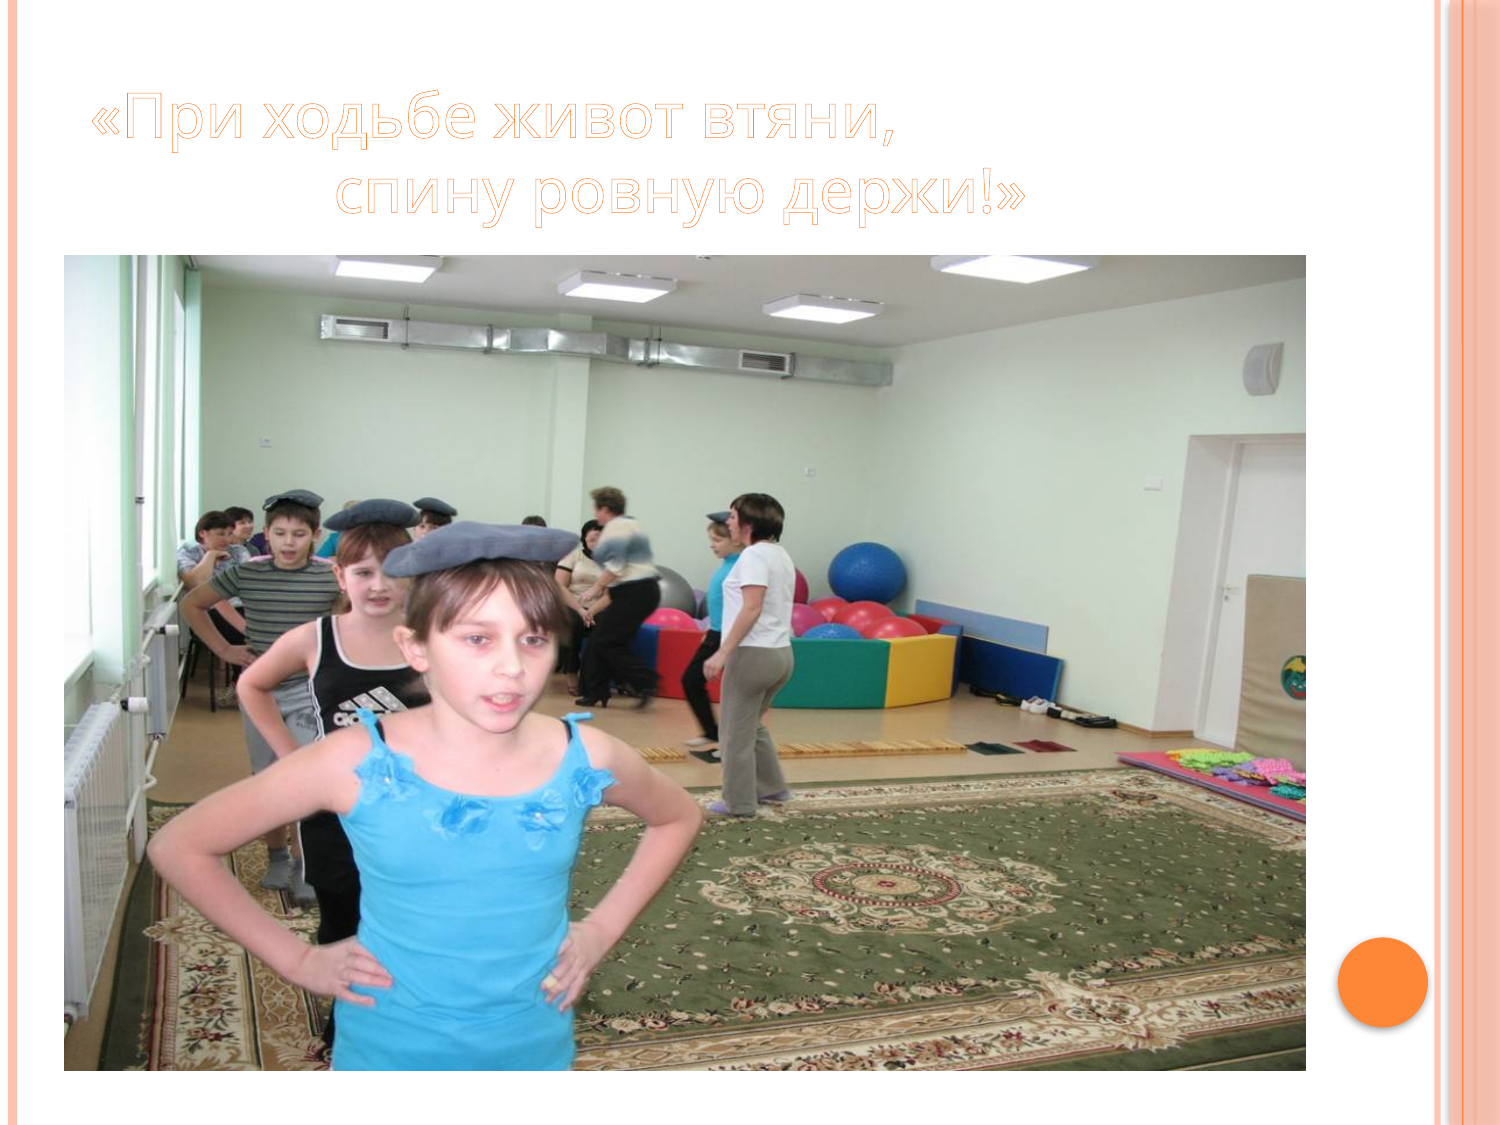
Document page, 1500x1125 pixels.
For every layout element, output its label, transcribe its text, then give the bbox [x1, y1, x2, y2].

picture [64, 254, 1306, 1071]
title «При ходьбе живот втяни, спину ровную держи!» [75, 45, 1300, 233]
